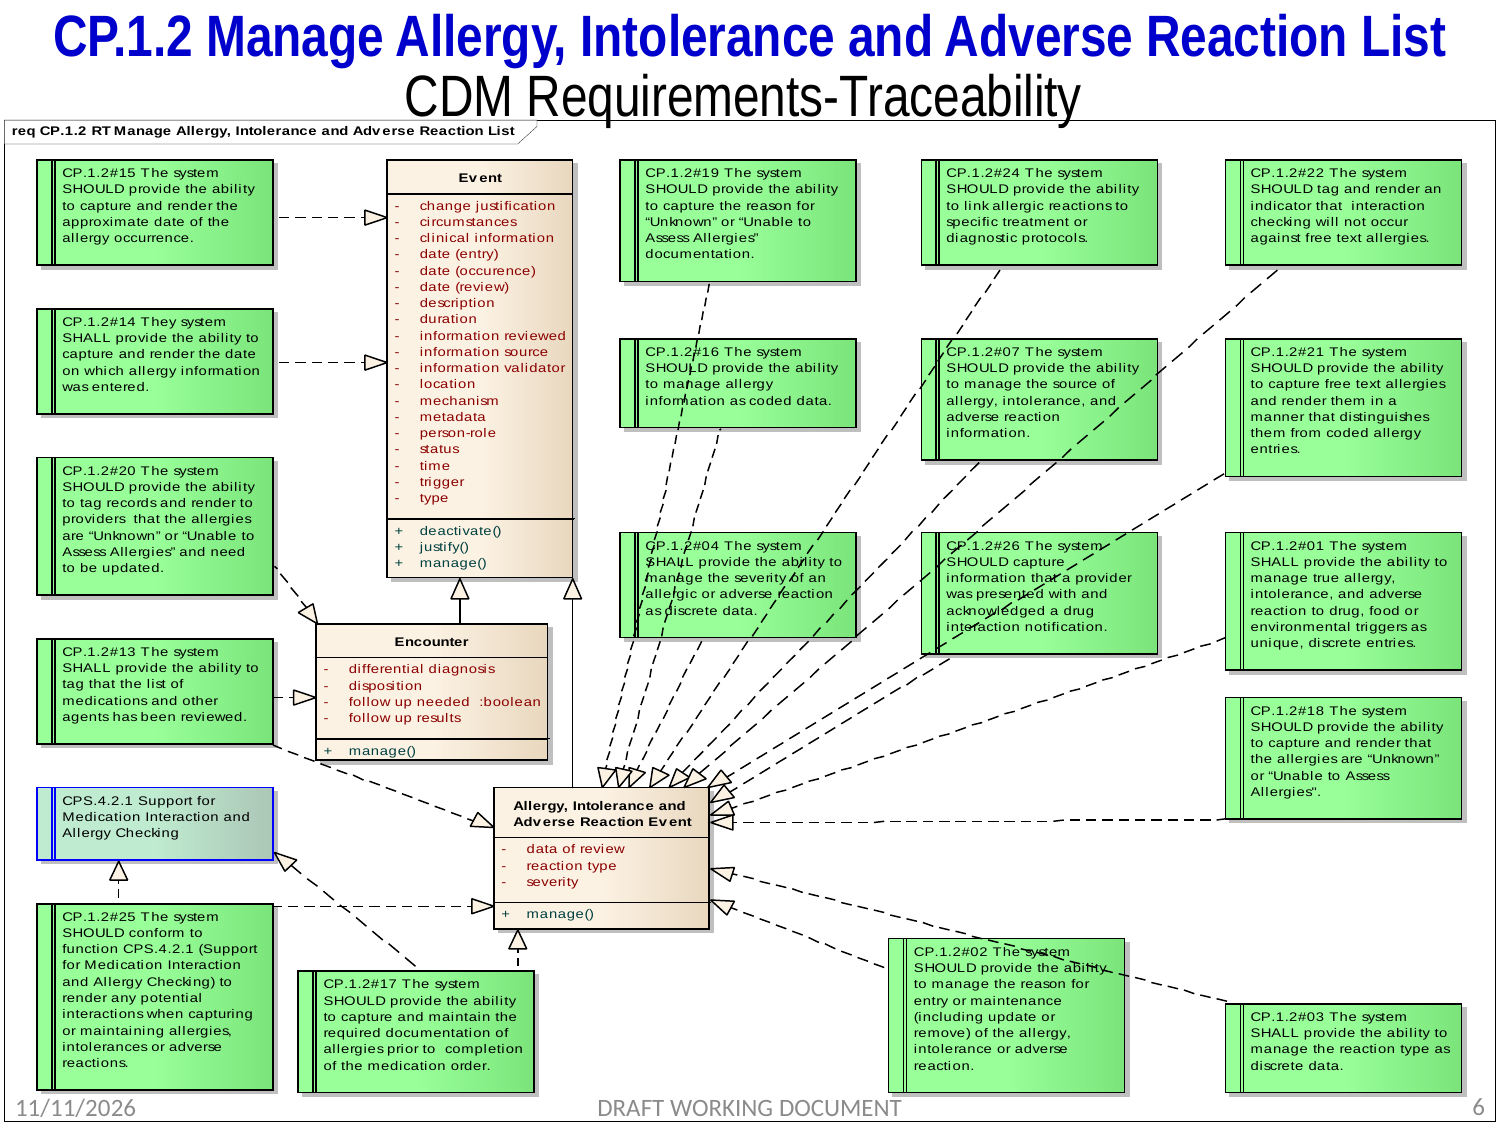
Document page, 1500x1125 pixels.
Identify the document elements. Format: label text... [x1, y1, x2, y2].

picture [0, 116, 1500, 1125]
title CP.1.2 Manage Allergy, Intolerance and Adverse Reaction List CDM Requirements-Traceability [0, 0, 1500, 115]
